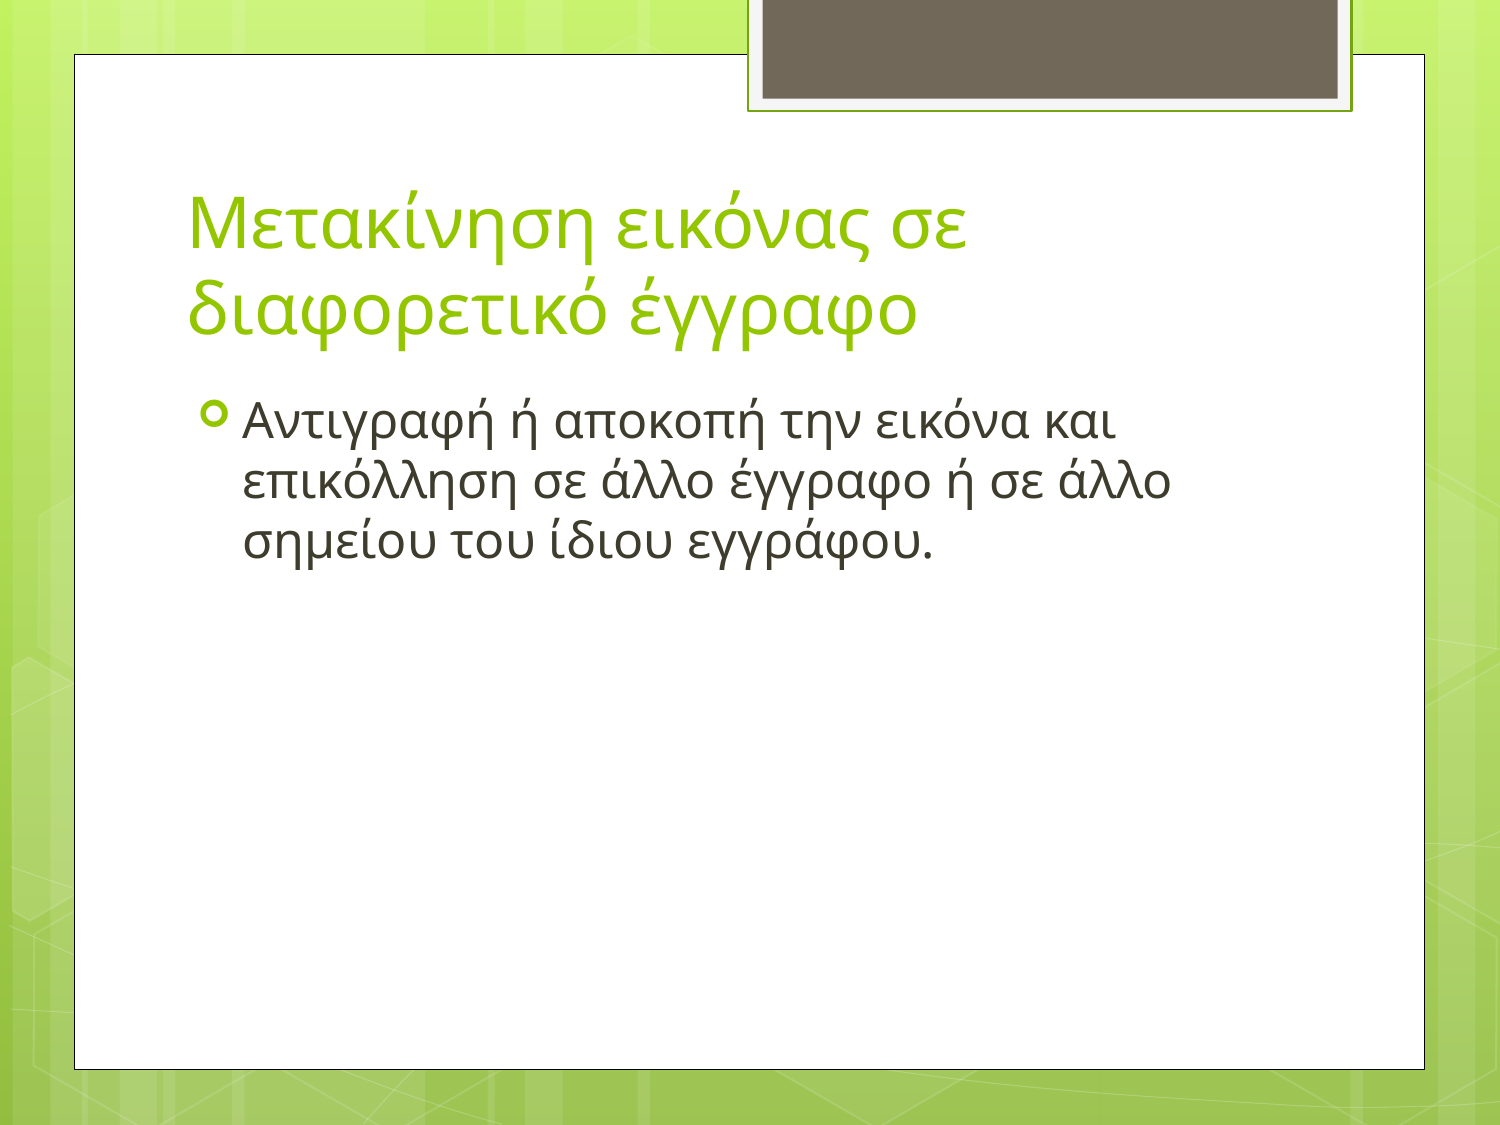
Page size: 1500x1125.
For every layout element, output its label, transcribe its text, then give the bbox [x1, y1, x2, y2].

title Μετακίνηση εικόνας σε διαφορετικό έγγραφο [171, 168, 1324, 357]
list Αντιγραφή ή αποκοπή την εικόνα και επικόλληση σε άλλο έγγραφο ή σε άλλο σημείου του ίδιου εγγράφου. [171, 381, 1283, 957]
